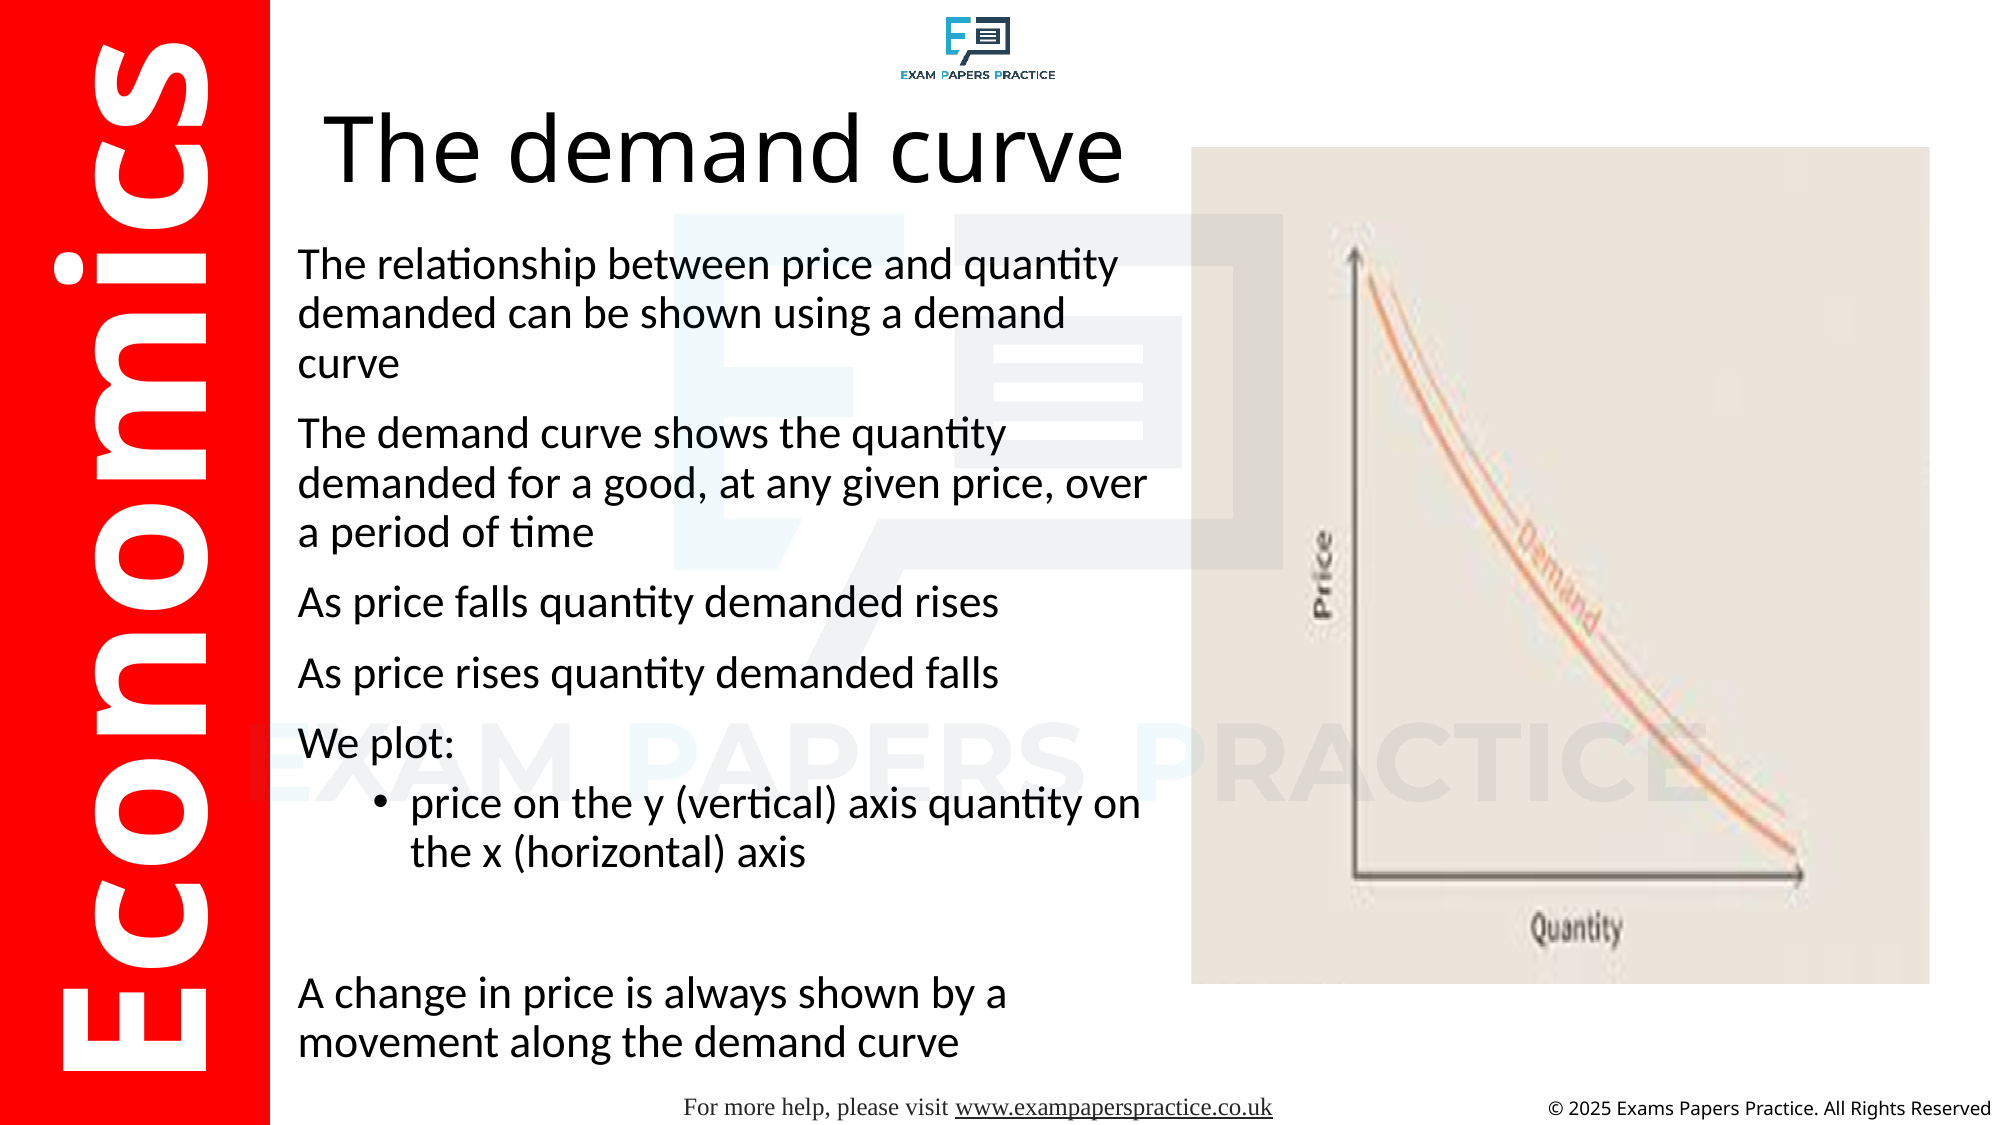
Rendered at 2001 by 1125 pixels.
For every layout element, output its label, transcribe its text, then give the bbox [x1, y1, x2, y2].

title The demand curve [308, 73, 1868, 214]
picture [901, 17, 1055, 79]
text_box © 2025 Exams Papers Practice. All Rights Reserved [1519, 1088, 2000, 1125]
picture [249, 147, 1930, 984]
text_box For more help, please visit www.exampaperspractice.co.uk [646, 1083, 1310, 1122]
list The relationship between price and quantity demanded can be shown using a demand curve The demand curve shows the quantity demanded for a good, at any given price, over a period of time As price falls quantity demanded rises As price rises quantity demanded falls We plot: price on the y (vertical) axis quantity on the x (horizontal) axis A change in price is always shown by a movement along the demand curve [282, 803, 1166, 1078]
